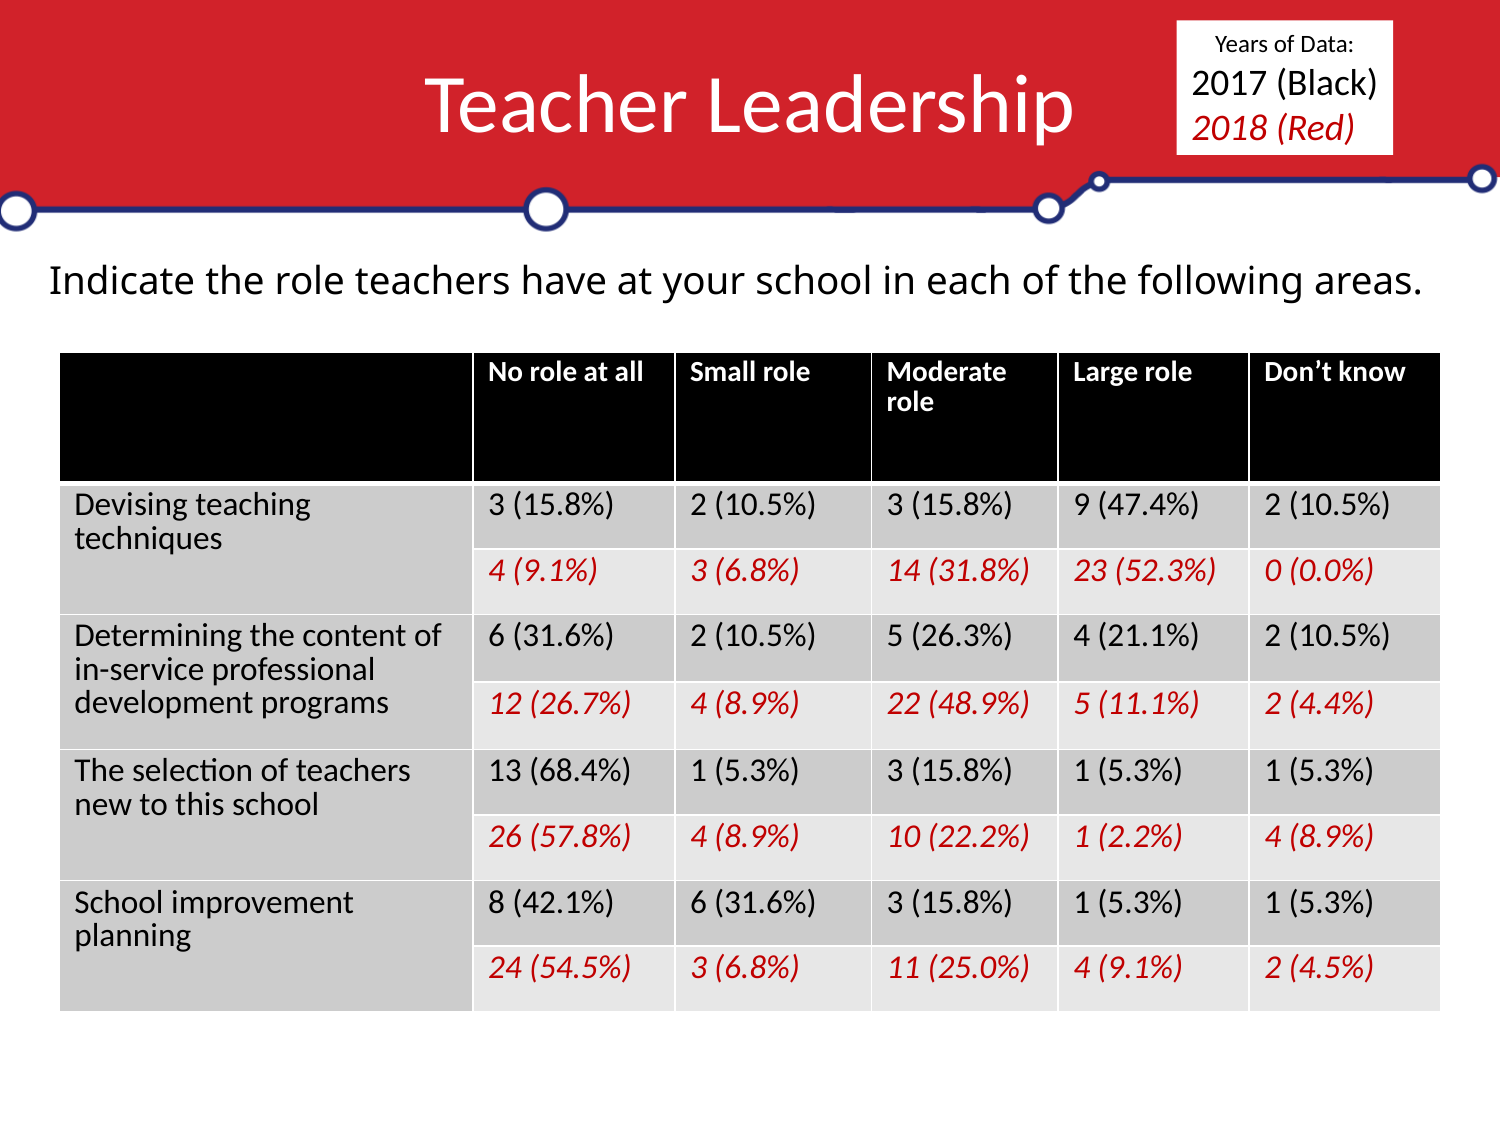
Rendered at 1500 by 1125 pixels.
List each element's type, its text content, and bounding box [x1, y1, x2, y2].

table_cell 4 (9.1%) [1059, 947, 1248, 1011]
table_header Moderate role [872, 353, 1057, 481]
table_cell The selection of teachers new to this school [60, 750, 472, 880]
table_cell 4 (8.9%) [676, 683, 871, 749]
table_cell 3 (15.8%) [872, 750, 1057, 814]
table_cell 10 (22.2%) [872, 816, 1057, 880]
table_cell Determining the content of in-service professional development programs [60, 615, 472, 749]
table_cell 3 (15.8%) [872, 881, 1057, 945]
table_cell 1 (5.3%) [1059, 750, 1248, 814]
table_cell 14 (31.8%) [872, 550, 1057, 614]
table_cell 0 (0.0%) [1250, 550, 1440, 614]
table_cell 1 (5.3%) [1059, 881, 1248, 945]
table_cell 9 (47.4%) [1059, 486, 1248, 548]
table_cell 2 (10.5%) [1250, 486, 1440, 548]
table_header Don’t know [1250, 353, 1440, 481]
table_cell 2 (10.5%) [676, 486, 871, 548]
list Indicate the role teachers have at your school in each of the following areas. [34, 248, 1475, 353]
table_cell 26 (57.8%) [474, 816, 674, 880]
table_cell 4 (8.9%) [1250, 816, 1440, 880]
table_header Small role [676, 353, 871, 481]
table_cell 3 (6.8%) [676, 947, 871, 1011]
table_header No role at all [474, 353, 674, 481]
table_cell 22 (48.9%) [872, 683, 1057, 749]
table_cell 4 (9.1%) [474, 550, 674, 614]
table_cell 3 (15.8%) [474, 486, 674, 548]
table_cell 2 (4.4%) [1250, 683, 1440, 749]
table_cell 12 (26.7%) [474, 683, 674, 749]
title Teacher Leadership [75, 5, 1425, 193]
table_cell 2 (10.5%) [676, 615, 871, 681]
table_cell 6 (31.6%) [474, 615, 674, 681]
table_header Large role [1059, 353, 1248, 481]
table_cell 1 (5.3%) [1250, 881, 1440, 945]
table_cell 1 (2.2%) [1059, 816, 1248, 880]
table_cell School improvement planning [60, 881, 472, 1011]
text_box Years of Data: 2017 (Black) 2018 (Red) [1176, 20, 1394, 155]
table_cell 13 (68.4%) [474, 750, 674, 814]
table_cell Devising teaching techniques [60, 486, 472, 614]
table_cell 5 (26.3%) [872, 615, 1057, 681]
table_cell 24 (54.5%) [474, 947, 674, 1011]
table_cell 4 (21.1%) [1059, 615, 1248, 681]
table_cell 2 (10.5%) [1250, 615, 1440, 681]
table_cell 1 (5.3%) [676, 750, 871, 814]
table_header [60, 353, 472, 481]
table_cell 8 (42.1%) [474, 881, 674, 945]
table_cell 1 (5.3%) [1250, 750, 1440, 814]
table_cell 4 (8.9%) [676, 816, 871, 880]
table_cell 3 (6.8%) [676, 550, 871, 614]
table_cell 11 (25.0%) [872, 947, 1057, 1011]
table_cell 23 (52.3%) [1059, 550, 1248, 614]
table_cell 3 (15.8%) [872, 486, 1057, 548]
table_cell 2 (4.5%) [1250, 947, 1440, 1011]
picture [0, 0, 1500, 1125]
table_cell 6 (31.6%) [676, 881, 871, 945]
table_cell 5 (11.1%) [1059, 683, 1248, 749]
